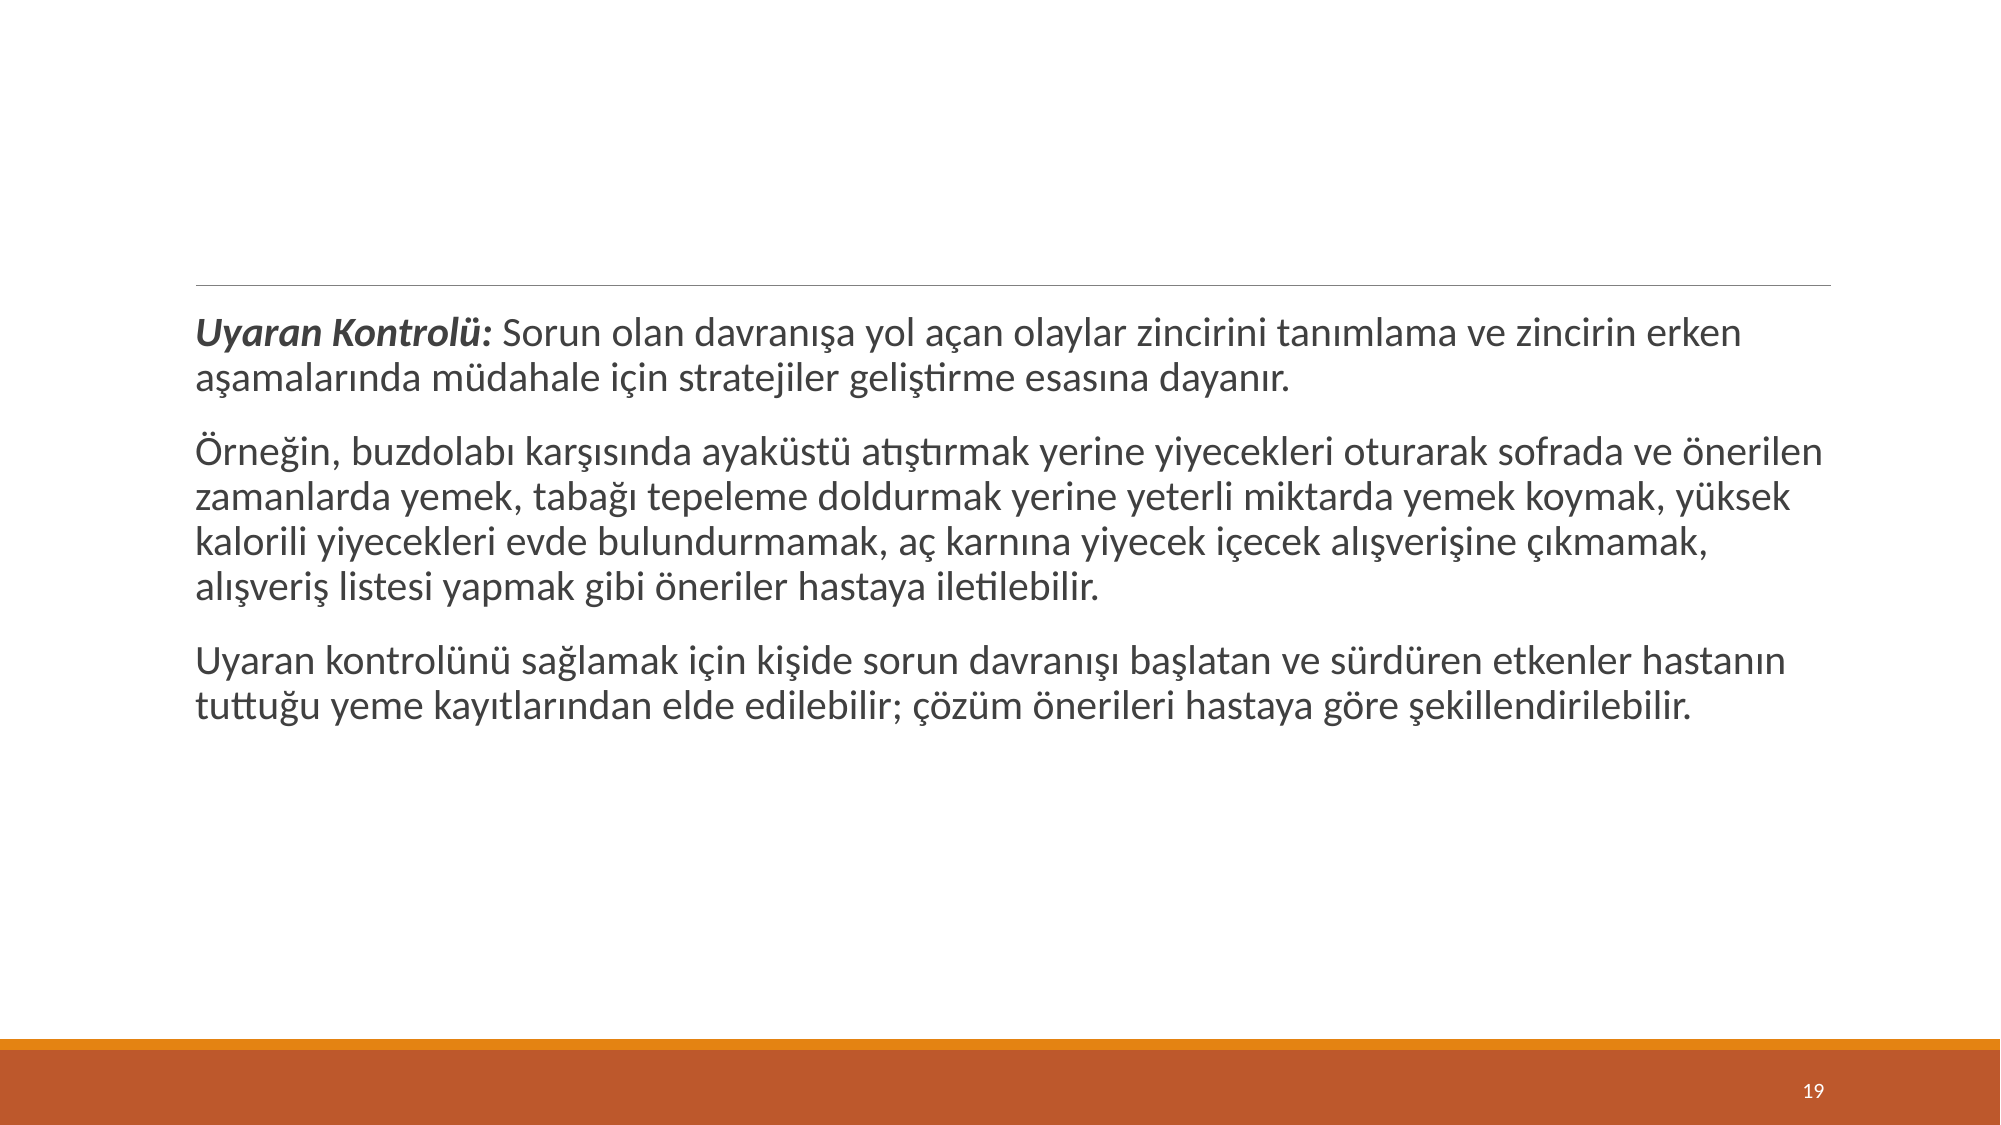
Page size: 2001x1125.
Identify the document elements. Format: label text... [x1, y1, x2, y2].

slide_number 19 [1624, 1059, 1840, 1120]
list Uyaran Kontrolü: Sorun olan davranışa yol açan olaylar zincirini tanımlama ve zincirin erken aşamalarında müdahale için stratejiler geliştirme esasına dayanır. Örneğin, buzdolabı karşısında ayaküstü atıştırmak yerine yiyecekleri oturarak sofrada ve önerilen zamanlarda yemek, tabağı tepeleme doldurmak yerine yeterli miktarda yemek koymak, yüksek kalorili yiyecekleri evde bulundurmamak, aç karnına yiyecek içecek alışverişine çıkmamak, alışveriş listesi yapmak gibi öneriler hastaya iletilebilir. Uyaran kontrolünü sağlamak için kişide sorun davranışı başlatan ve sürdüren etkenler hastanın tuttuğu yeme kayıtlarından elde edilebilir; çözüm önerileri hastaya göre şekillendirilebilir. [180, 302, 1830, 963]
